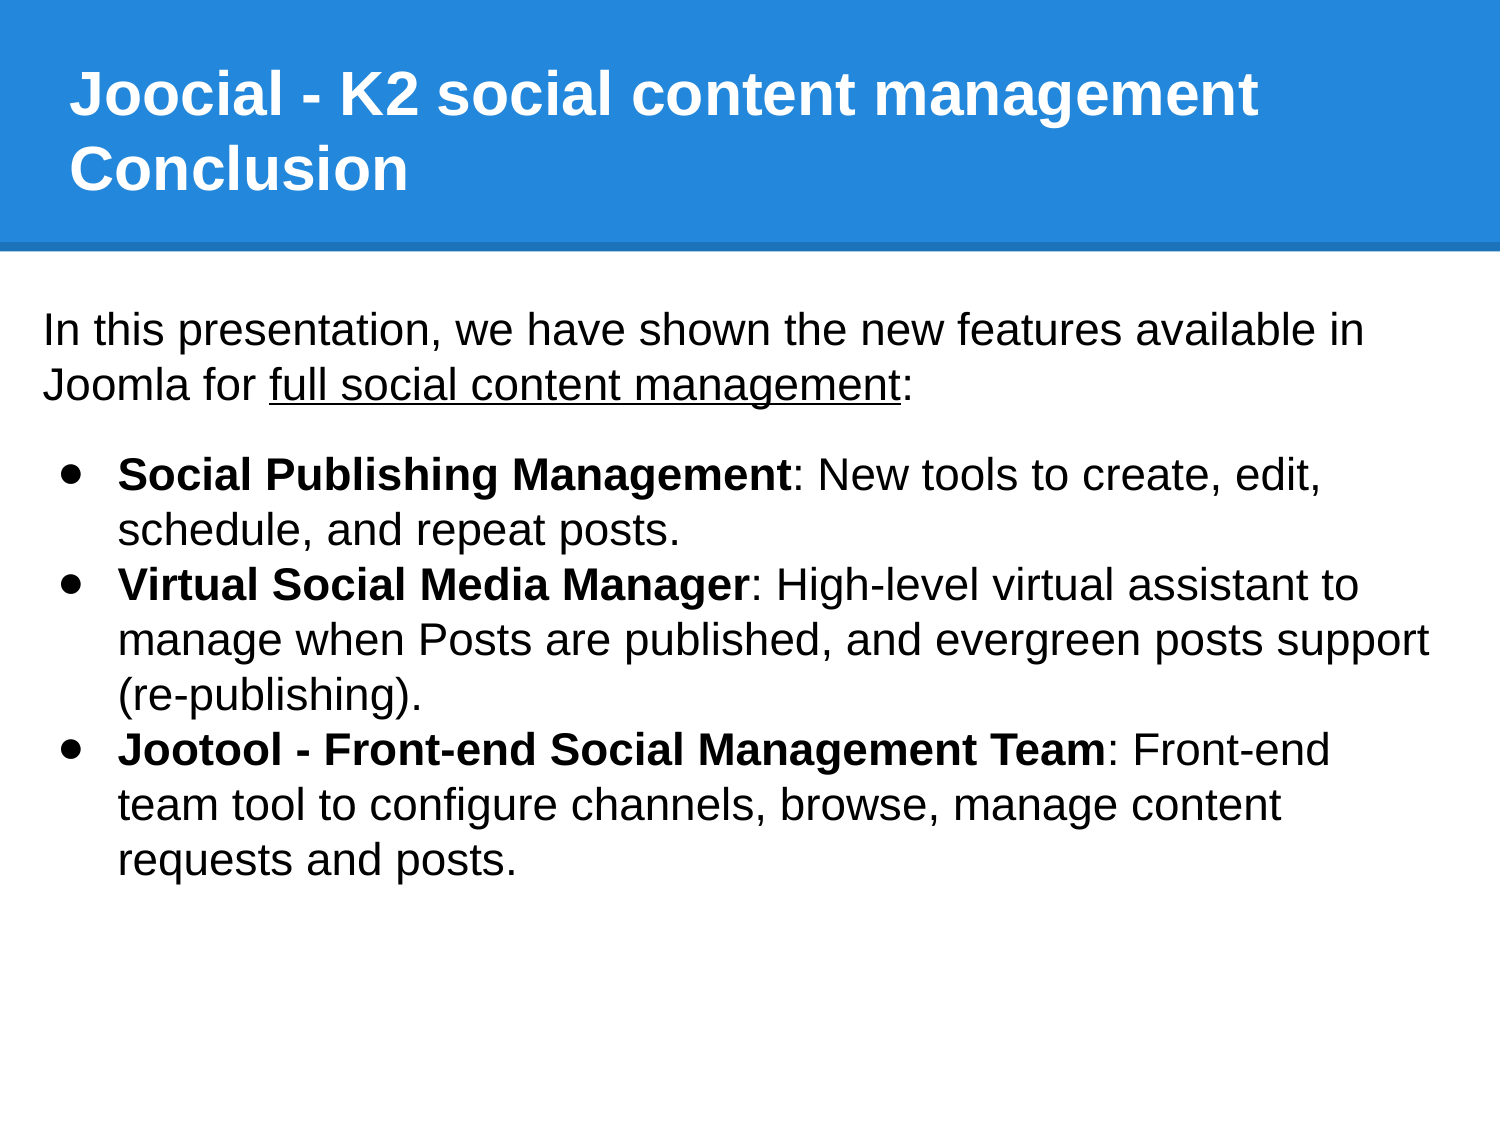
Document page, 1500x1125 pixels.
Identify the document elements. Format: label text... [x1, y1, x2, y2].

text_box In this presentation, we have shown the new features available in Joomla for full social content management: Social Publishing Management: New tools to create, edit, schedule, and repeat posts. Virtual Social Media Manager: High-level virtual assistant to manage when Posts are published, and evergreen posts support (re-publishing). Jootool - Front-end Social Management Team: Front-end team tool to configure channels, browse, manage content requests and posts. [27, 284, 1453, 1056]
title Joocial - K2 social content management Conclusion [17, 29, 1500, 218]
